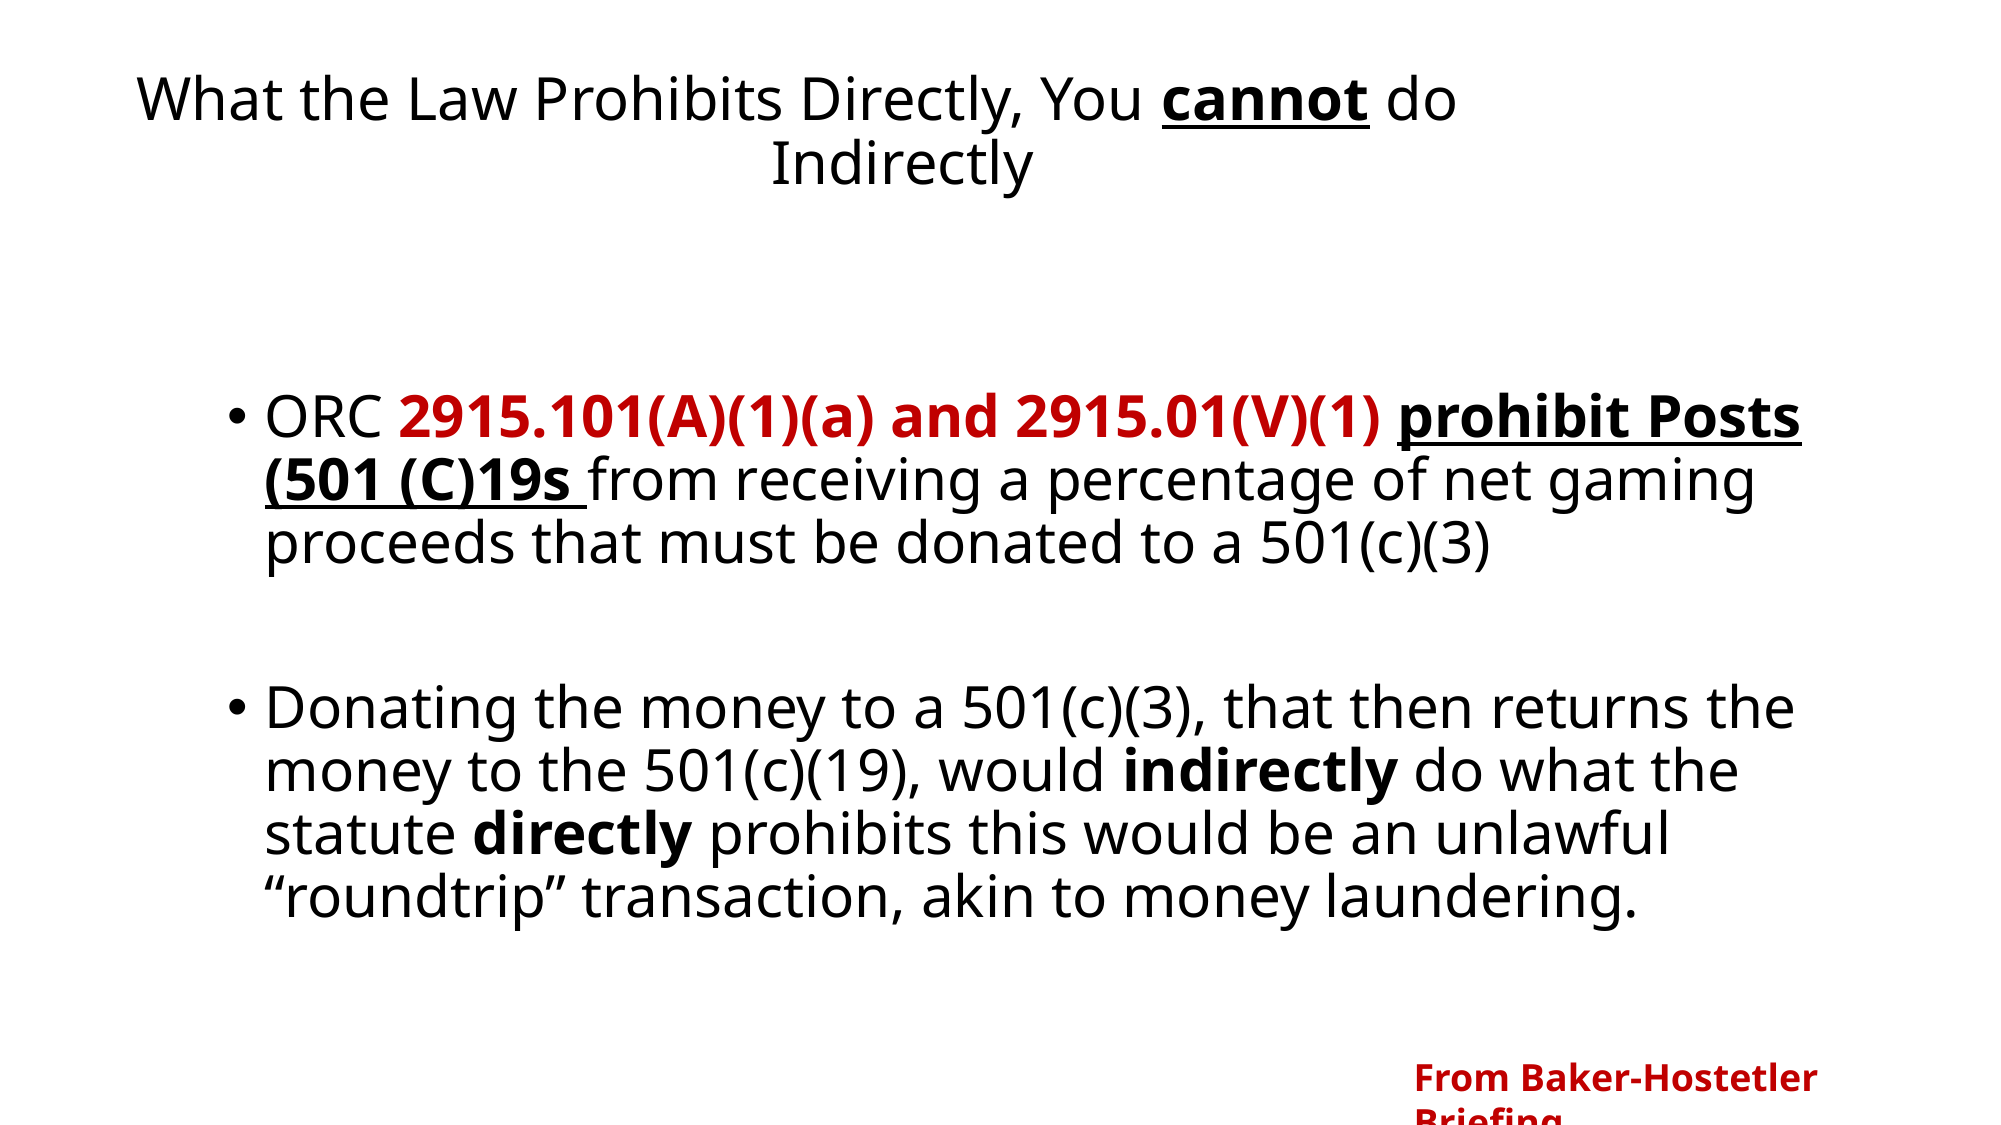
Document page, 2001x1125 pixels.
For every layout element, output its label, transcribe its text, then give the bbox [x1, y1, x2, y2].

title What the Law Prohibits Directly, You cannot do Indirectly [121, 59, 1891, 278]
text_box From Baker-Hostetler Briefing [1398, 1046, 1948, 1125]
list ORC 2915.101(A)(1)(a) and 2915.01(V)(1) prohibit Posts (501 (C)19s from receiving a percentage of net gaming proceeds that must be donated to a 501(c)(3) Donating the money to a 501(c)(3), that then returns the money to the 501(c)(19), would indirectly do what the statute directly prohibits this would be an unlawful “roundtrip” transaction, akin to money laundering. [137, 299, 1863, 1014]
